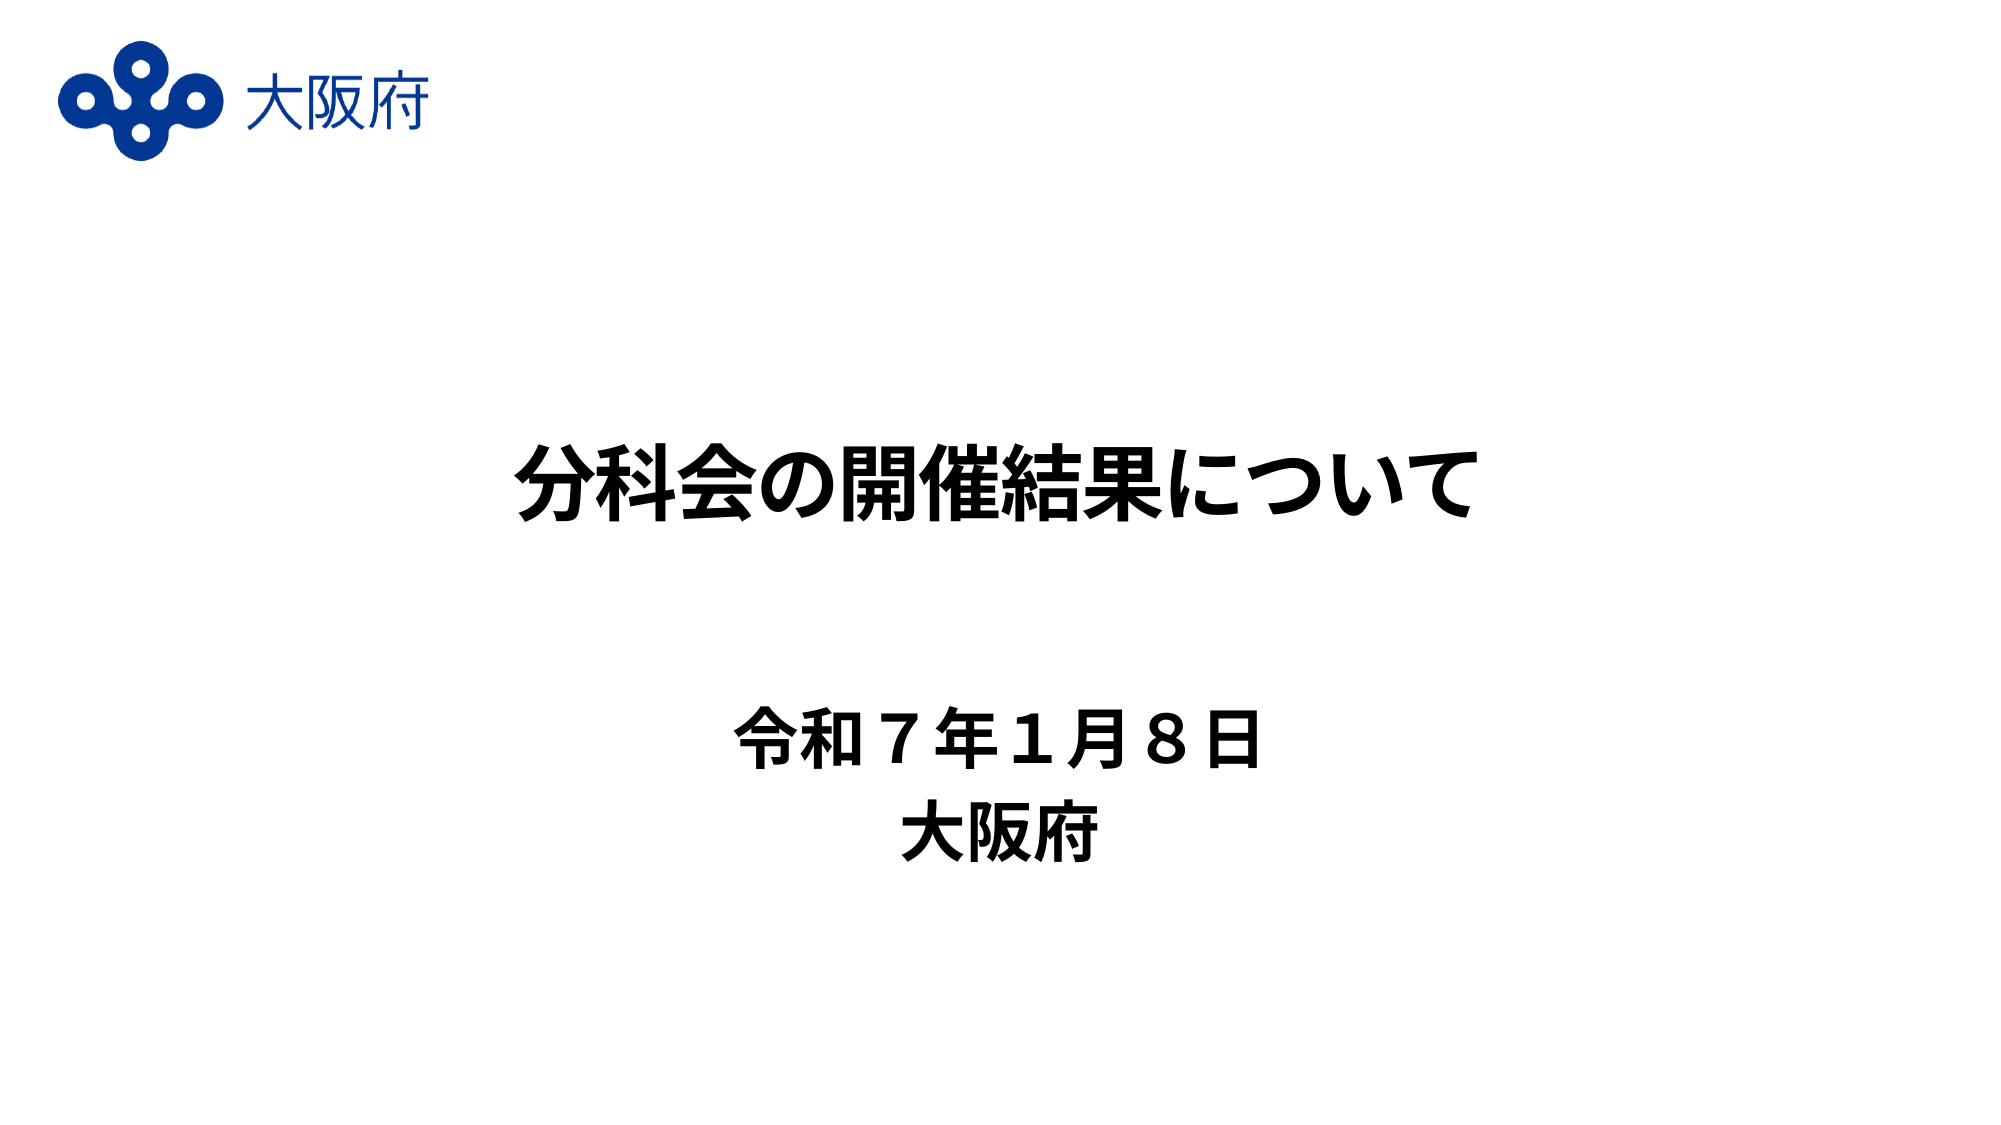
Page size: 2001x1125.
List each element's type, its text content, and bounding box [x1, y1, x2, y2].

text_box 令和７年１月８日 大阪府 [437, 698, 1563, 956]
picture [58, 41, 442, 170]
text_box 分科会の開催結果について [117, 380, 1883, 596]
